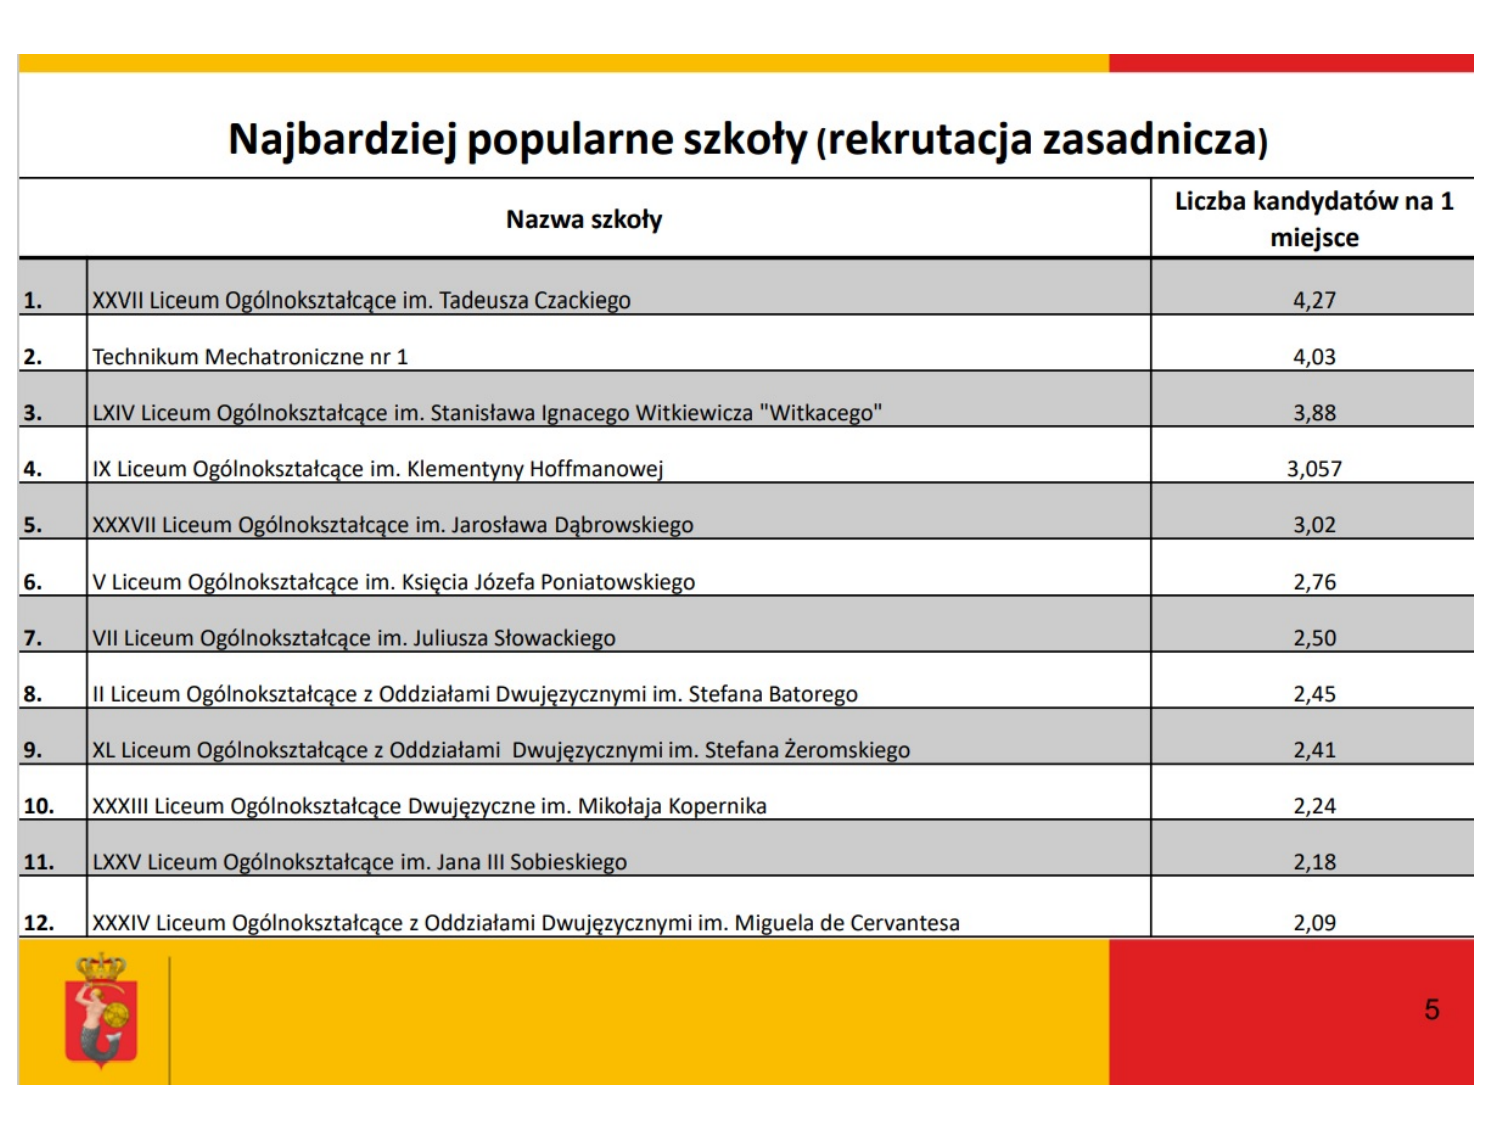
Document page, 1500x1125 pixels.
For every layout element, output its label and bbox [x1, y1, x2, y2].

list [17, 54, 1474, 1085]
